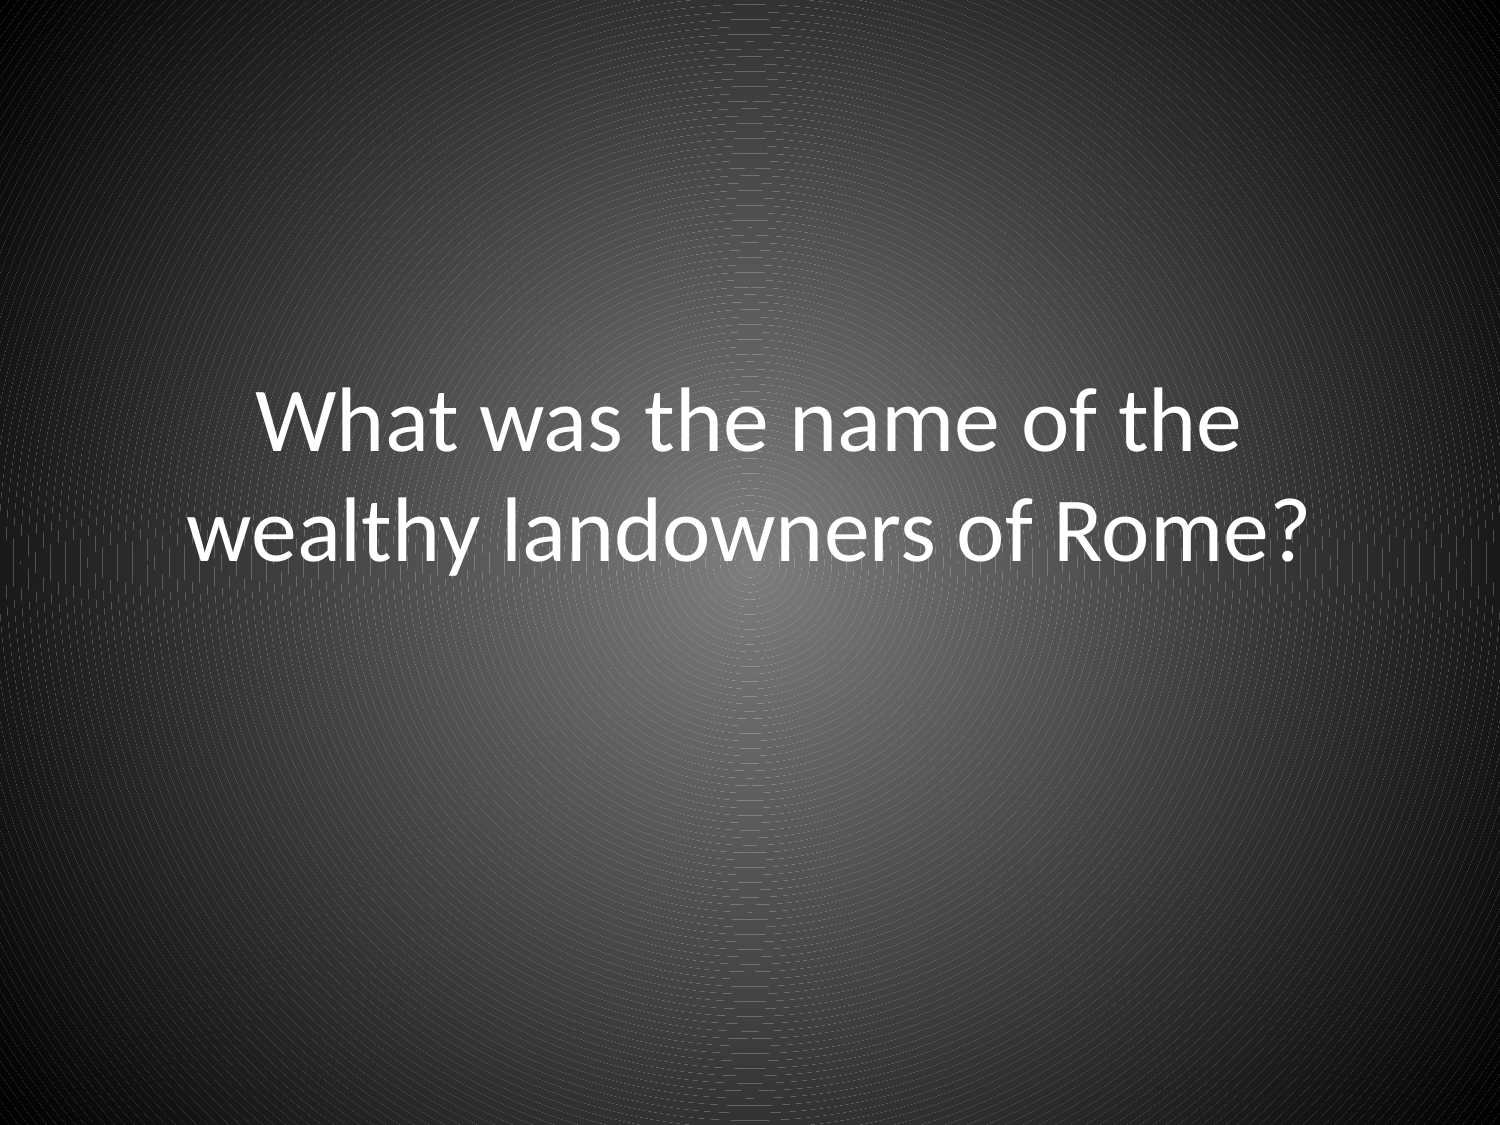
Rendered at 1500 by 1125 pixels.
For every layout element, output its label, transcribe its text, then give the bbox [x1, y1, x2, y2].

title What was the name of the wealthy landowners of Rome? [112, 349, 1388, 591]
